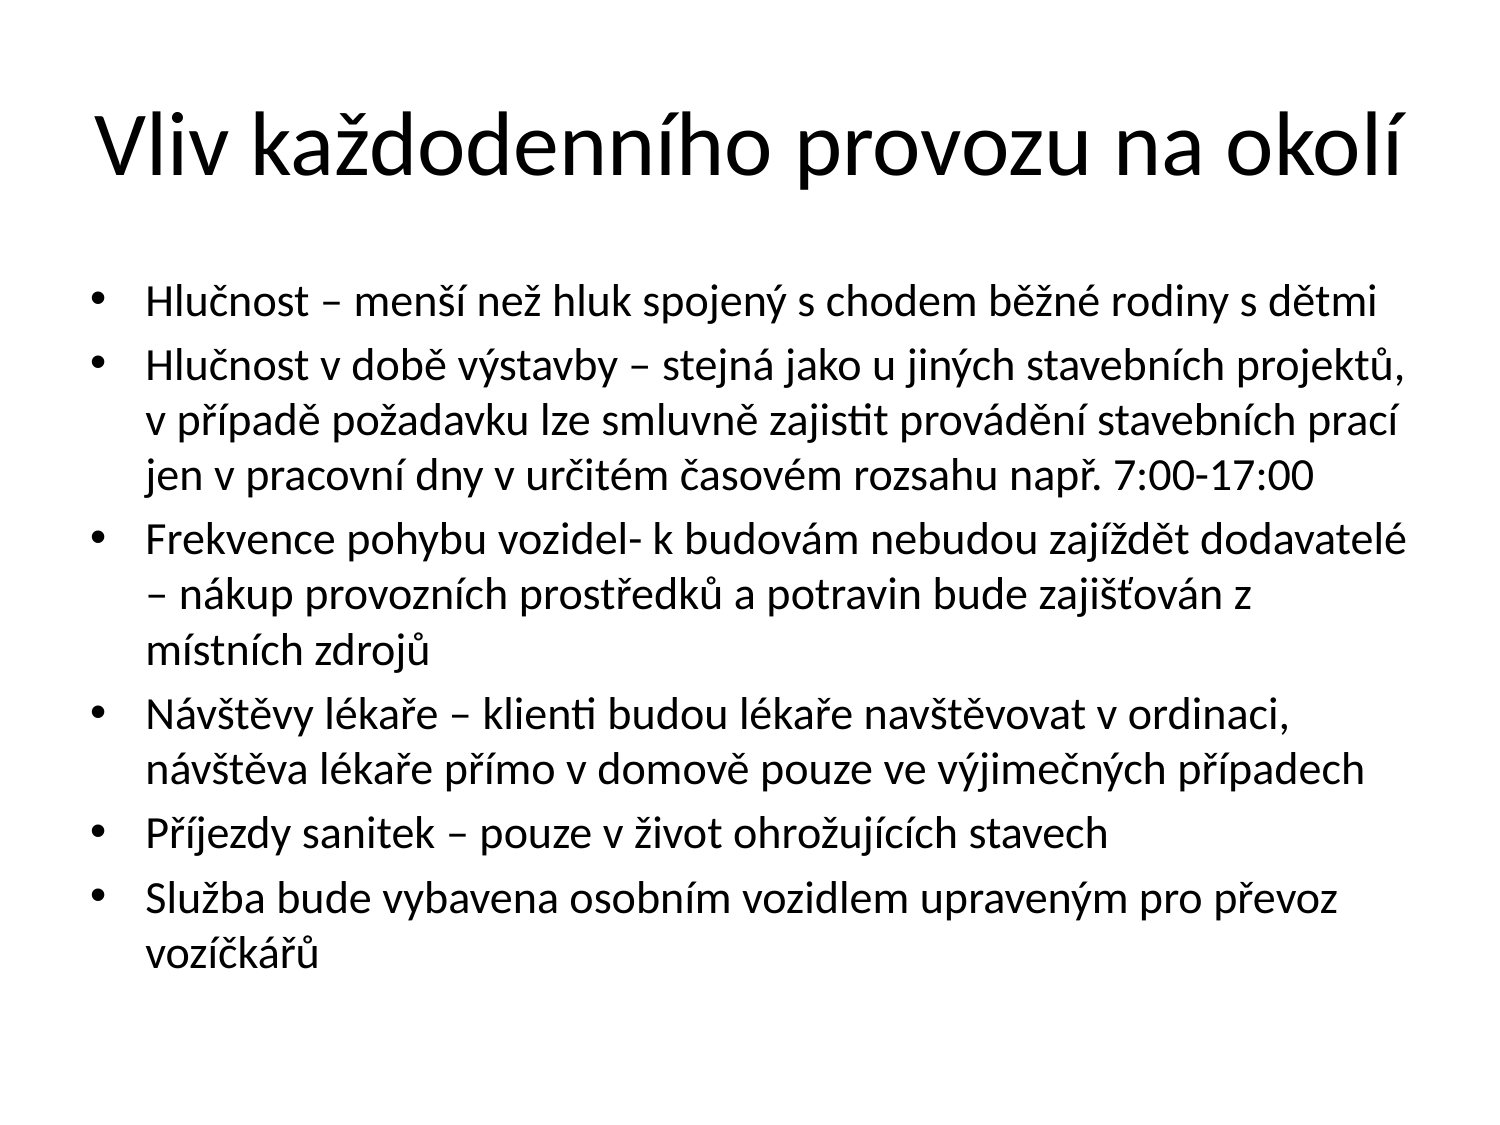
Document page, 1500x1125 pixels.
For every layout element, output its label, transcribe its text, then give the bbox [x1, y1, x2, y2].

list Hlučnost – menší než hluk spojený s chodem běžné rodiny s dětmi Hlučnost v době výstavby – stejná jako u jiných stavebních projektů, v případě požadavku lze smluvně zajistit provádění stavebních prací jen v pracovní dny v určitém časovém rozsahu např. 7:00-17:00 Frekvence pohybu vozidel- k budovám nebudou zajíždět dodavatelé – nákup provozních prostředků a potravin bude zajišťován z místních zdrojů Návštěvy lékaře – klienti budou lékaře navštěvovat v ordinaci, návštěva lékaře přímo v domově pouze ve výjimečných případech Příjezdy sanitek – pouze v život ohrožujících stavech Služba bude vybavena osobním vozidlem upraveným pro převoz vozíčkářů [75, 262, 1425, 1005]
title Vliv každodenního provozu na okolí [75, 45, 1425, 233]
